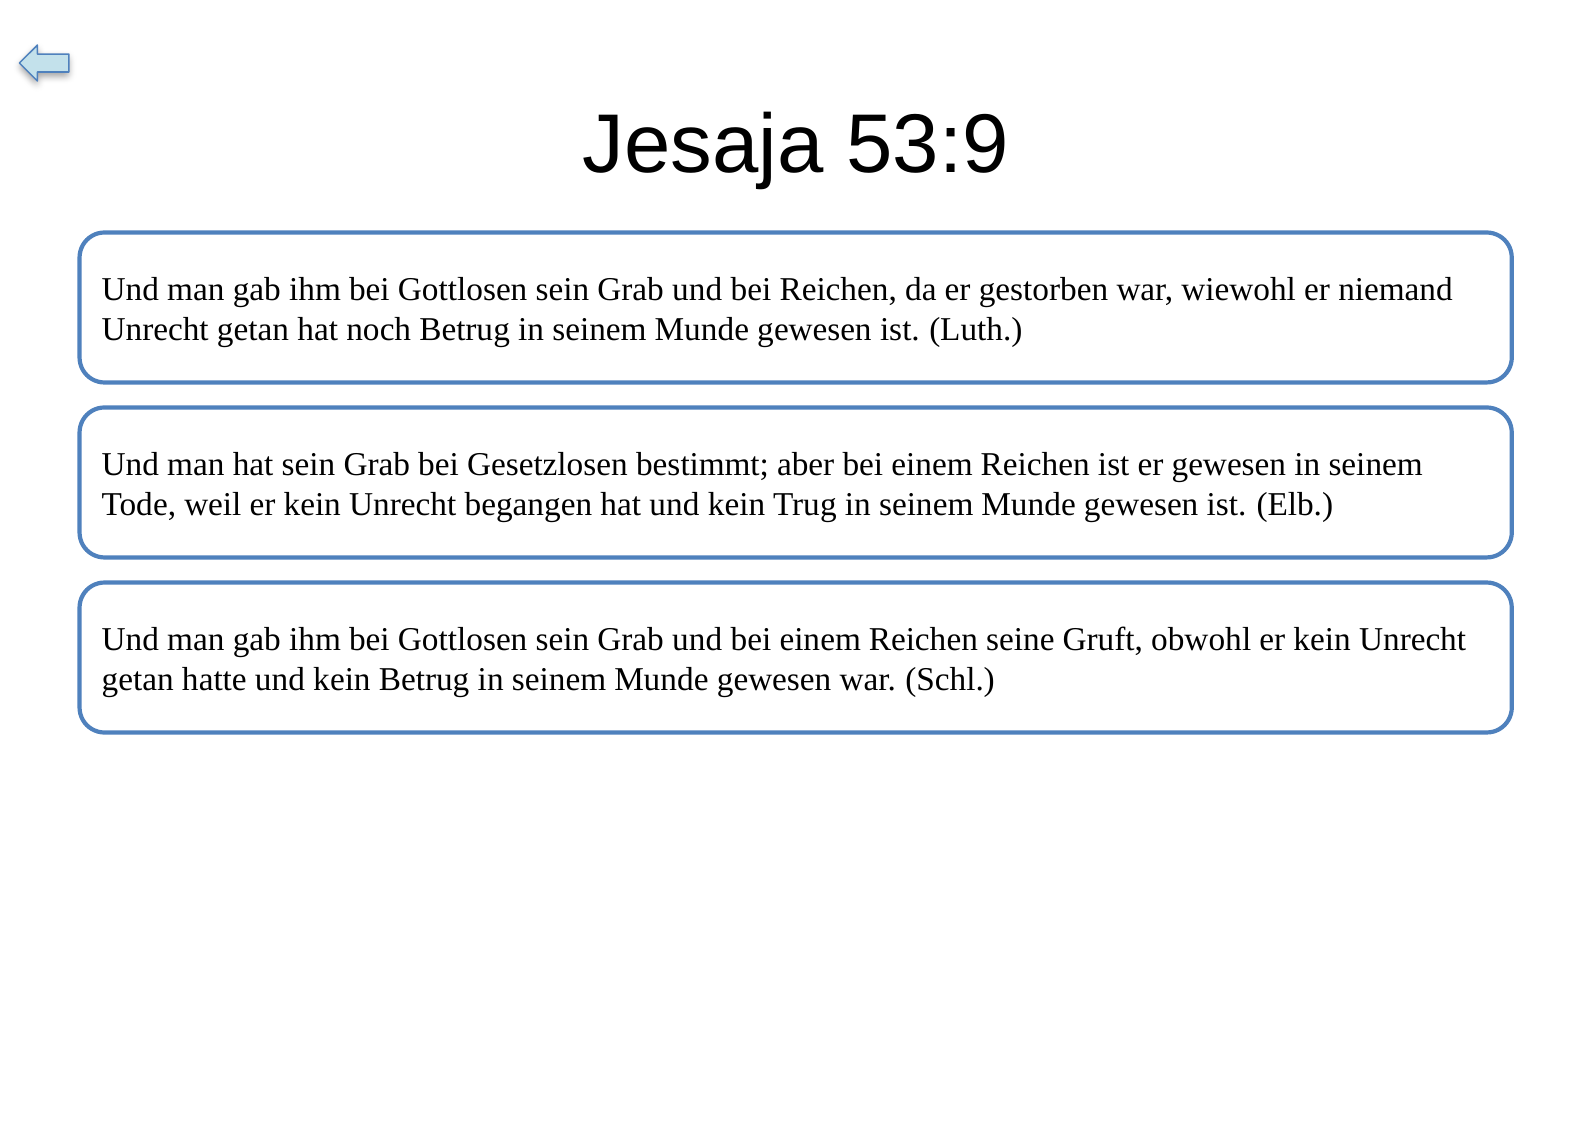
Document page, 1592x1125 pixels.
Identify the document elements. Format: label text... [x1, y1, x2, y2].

text_box Und man gab ihm bei Gottlosen sein Grab und bei Reichen, da er gestorben war, wiewohl er niemand Unrecht getan hat noch Betrug in seinem Munde gewesen ist. (Luth.) [77, 230, 1514, 385]
text_box Und man gab ihm bei Gottlosen sein Grab und bei einem Reichen seine Gruft, obwohl er kein Unrecht getan hatte und kein Betrug in seinem Munde gewesen war. (Schl.) [77, 580, 1514, 735]
text_box Und man hat sein Grab bei Gesetzlosen bestimmt; aber bei einem Reichen ist er gewesen in seinem Tode, weil er kein Unrecht begangen hat und kein Trug in seinem Munde gewesen ist. (Elb.) [77, 405, 1514, 560]
text_box [18, 44, 70, 82]
title Jesaja 53:9 [79, 45, 1512, 233]
